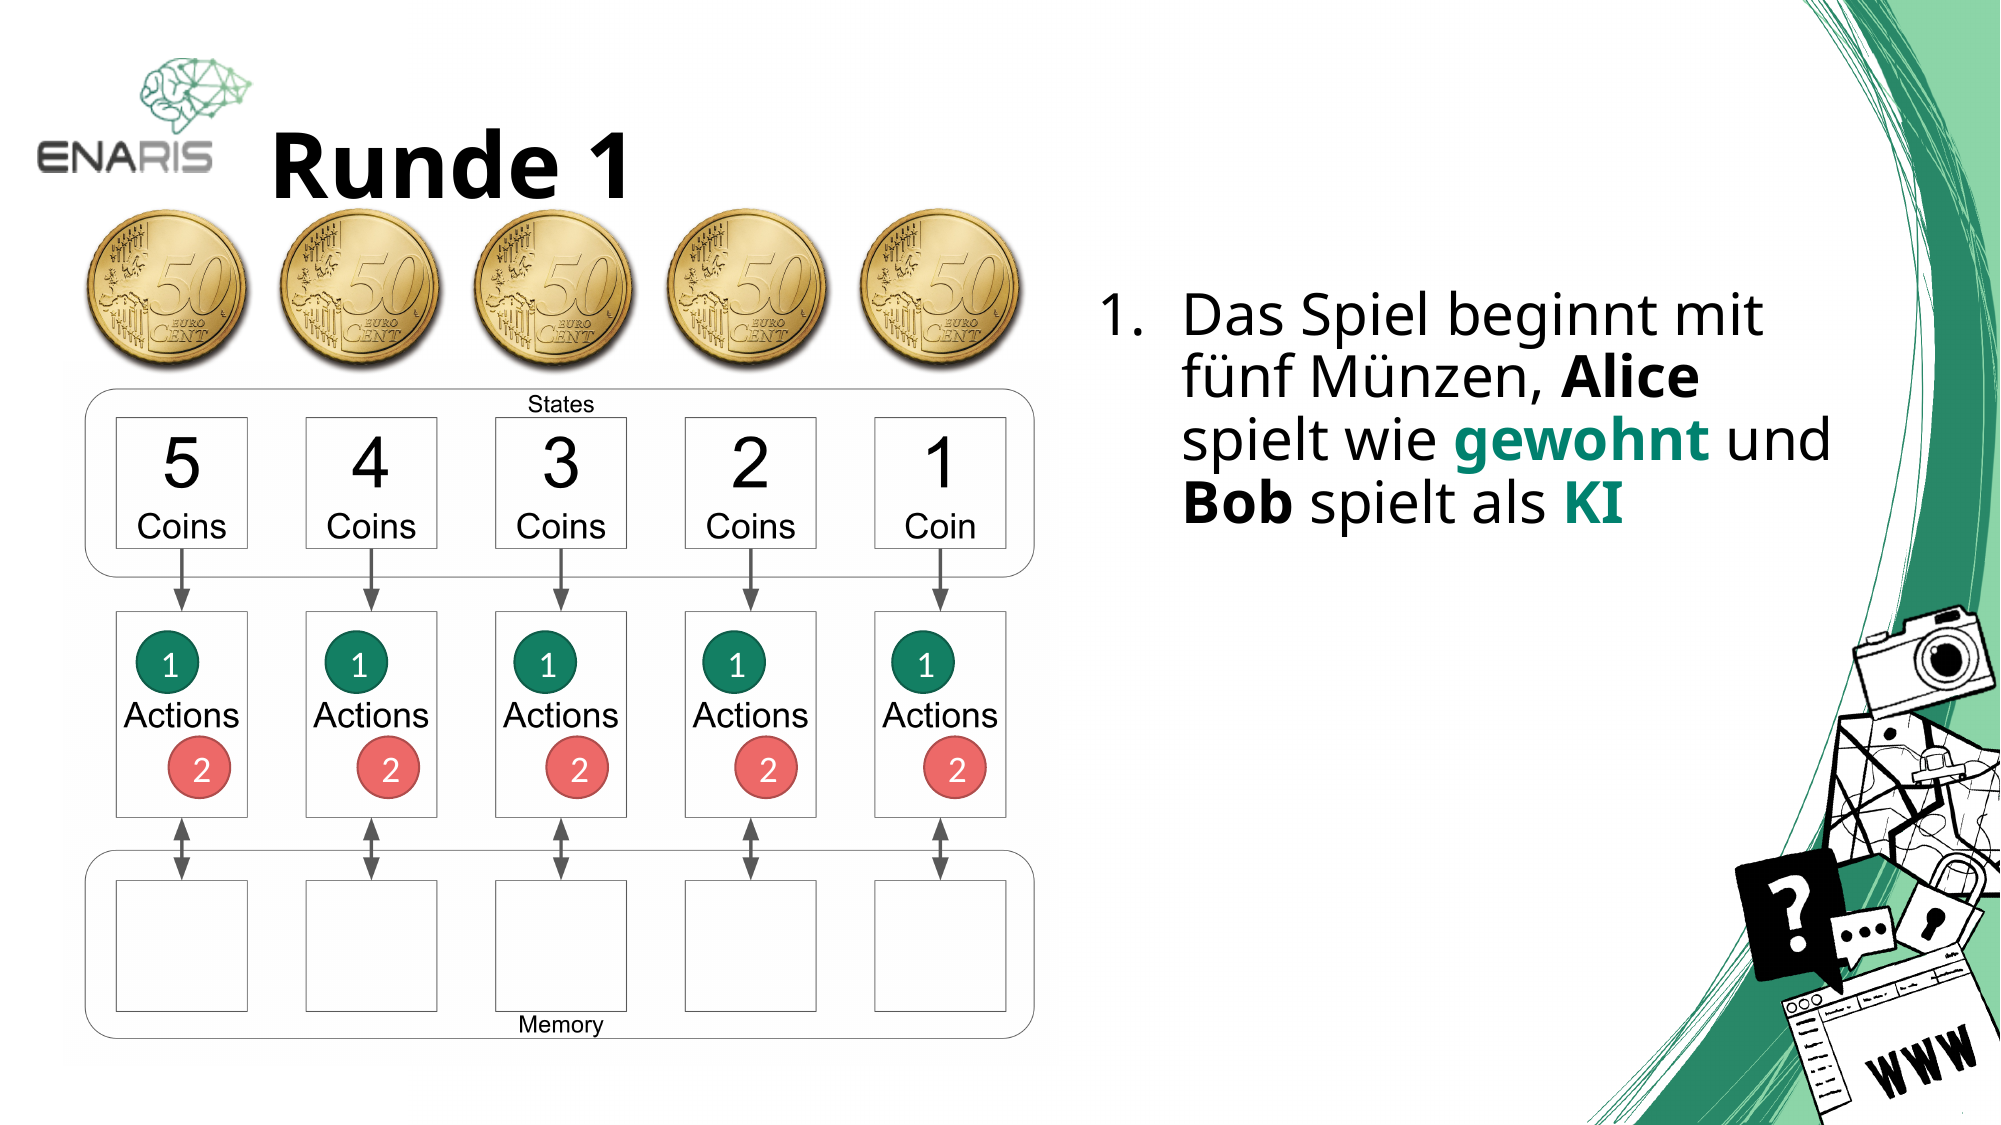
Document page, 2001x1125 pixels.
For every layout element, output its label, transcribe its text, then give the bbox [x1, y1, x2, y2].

title Runde 1 [253, 59, 1863, 278]
picture [81, 206, 255, 377]
picture [274, 0, 2000, 1125]
text_box Das Spiel beginnt mit fünf Münzen, Alice spielt wie gewohnt und Bob spielt als KI [1082, 277, 1869, 992]
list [63, 361, 1059, 1066]
picture [37, 58, 254, 173]
